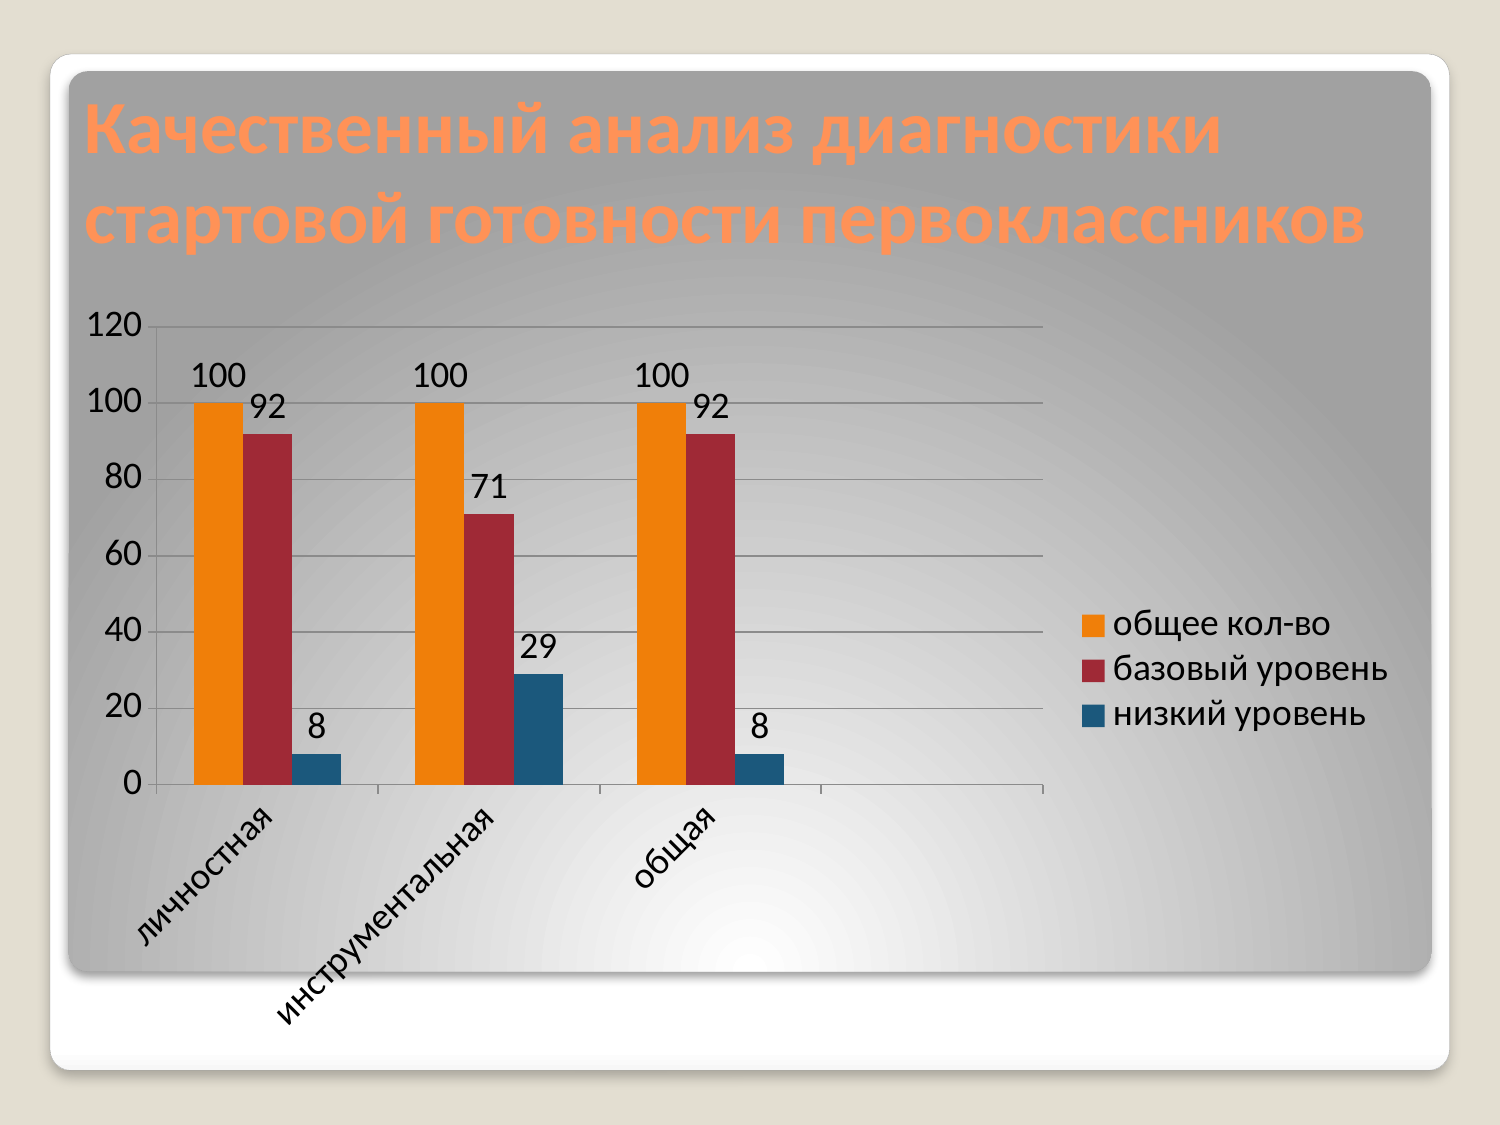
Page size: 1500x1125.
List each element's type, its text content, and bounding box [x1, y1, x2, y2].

chart [58, 292, 1413, 1050]
title Качественный анализ диагностики стартовой готовности первоклассников [70, 93, 1413, 267]
